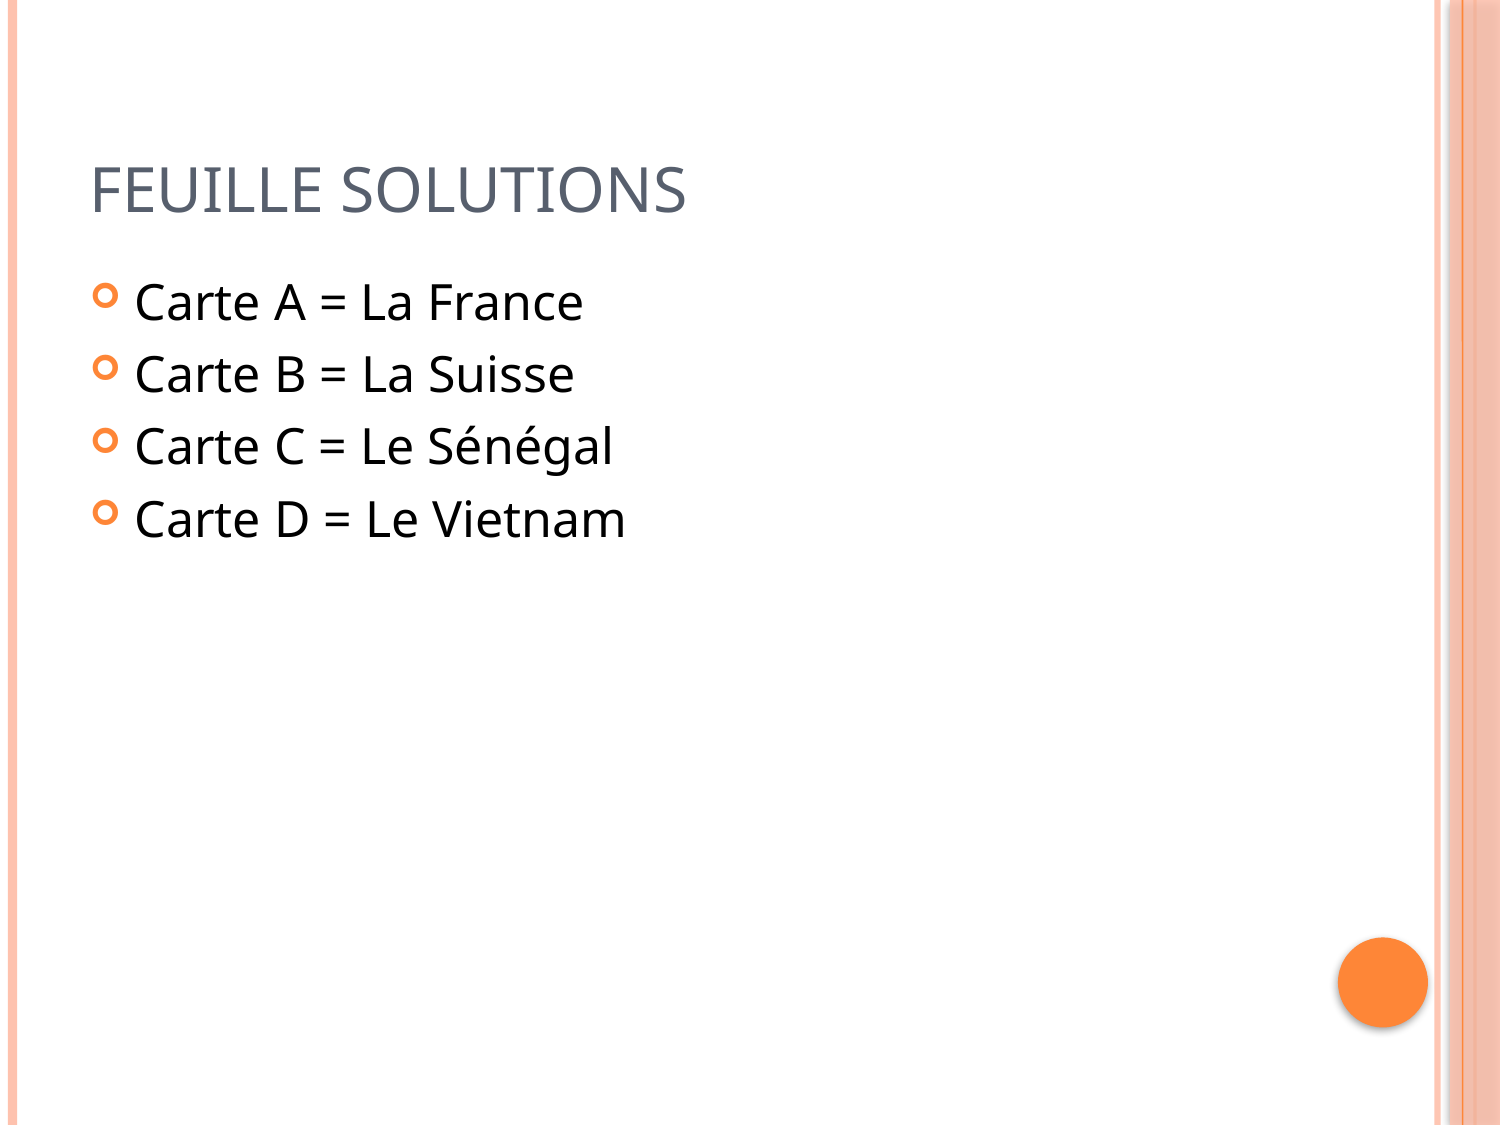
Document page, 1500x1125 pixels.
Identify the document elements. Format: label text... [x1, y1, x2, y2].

title Feuille solutions [75, 45, 1300, 233]
list Carte A = La France Carte B = La Suisse Carte C = Le Sénégal Carte D = Le Vietnam [75, 262, 1300, 1062]
